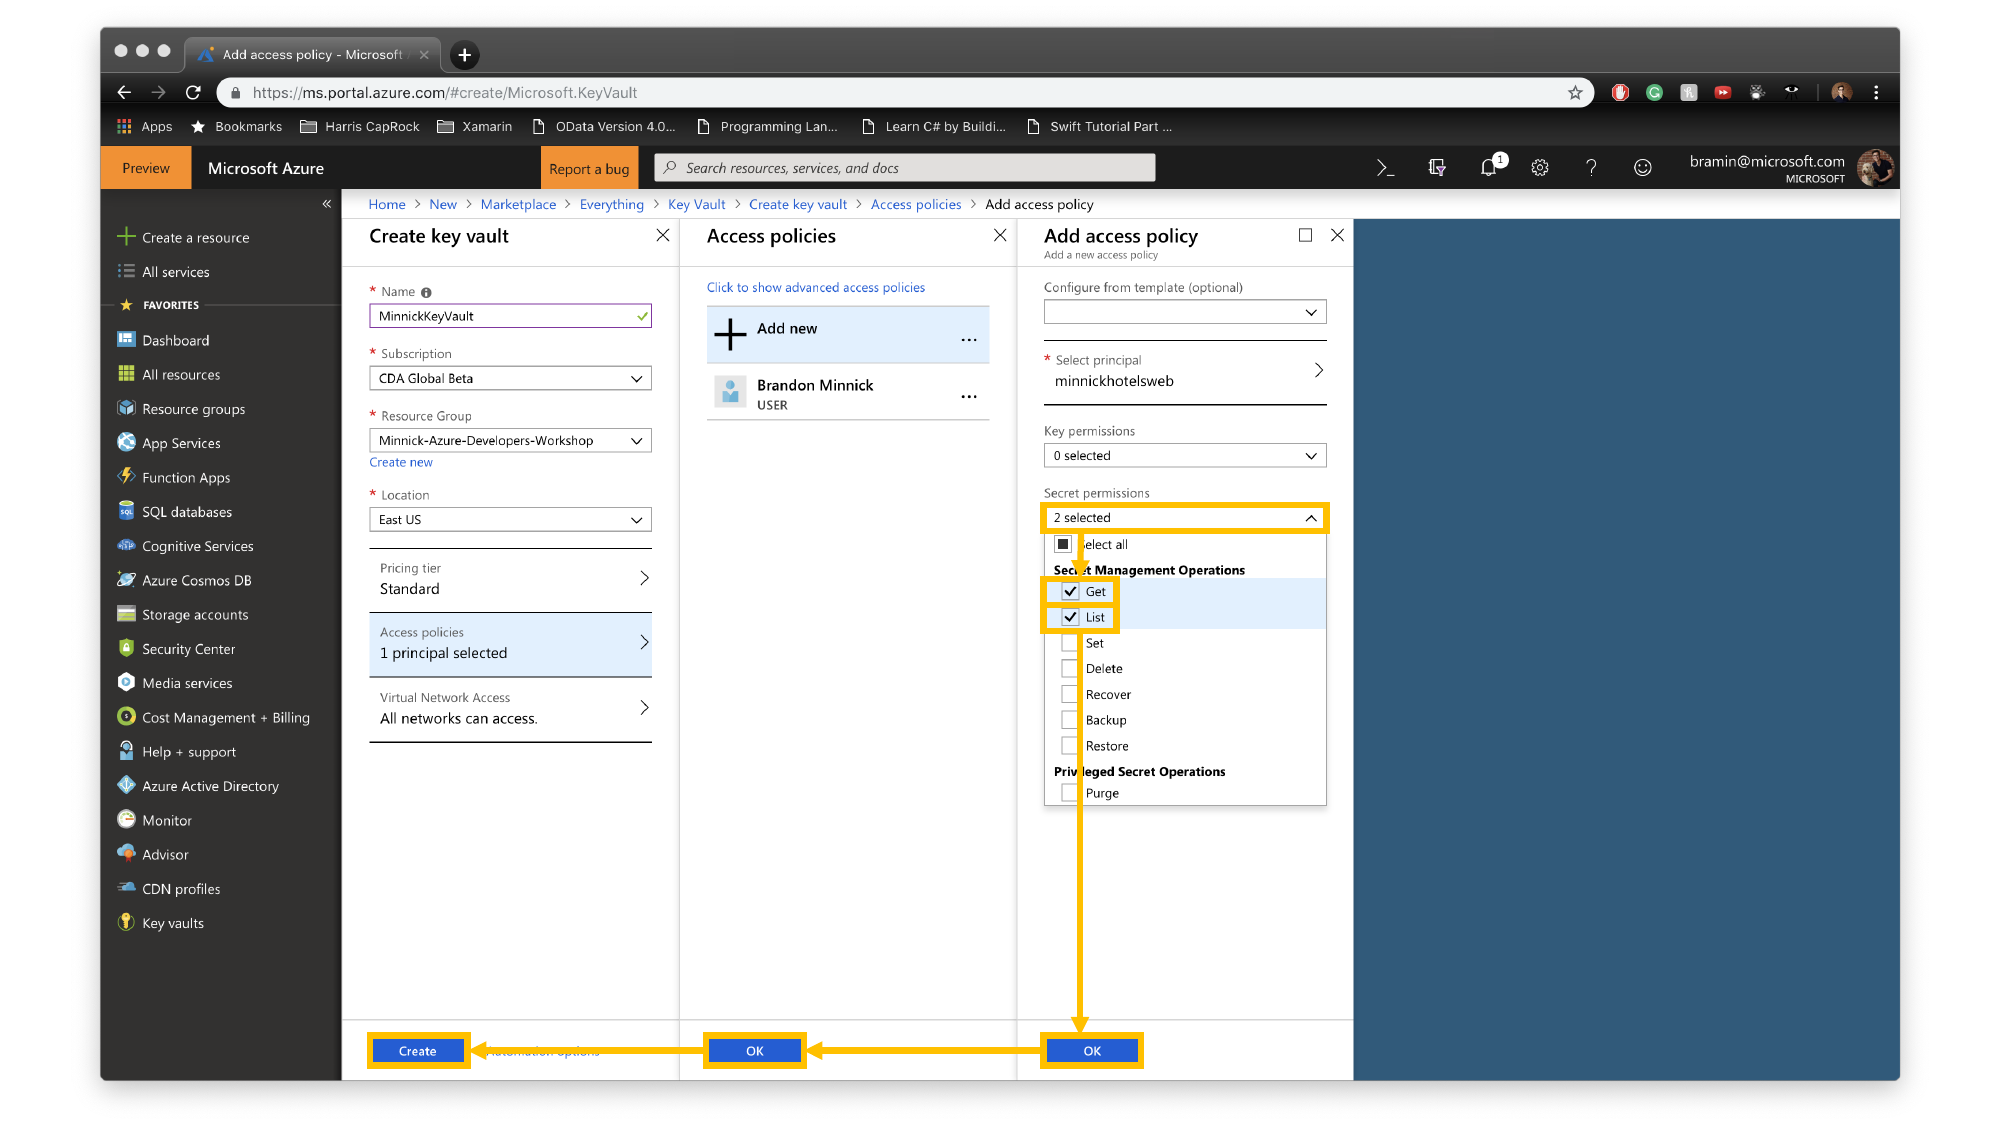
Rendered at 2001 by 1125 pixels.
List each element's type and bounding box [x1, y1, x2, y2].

text_box [64, 0, 1936, 1125]
